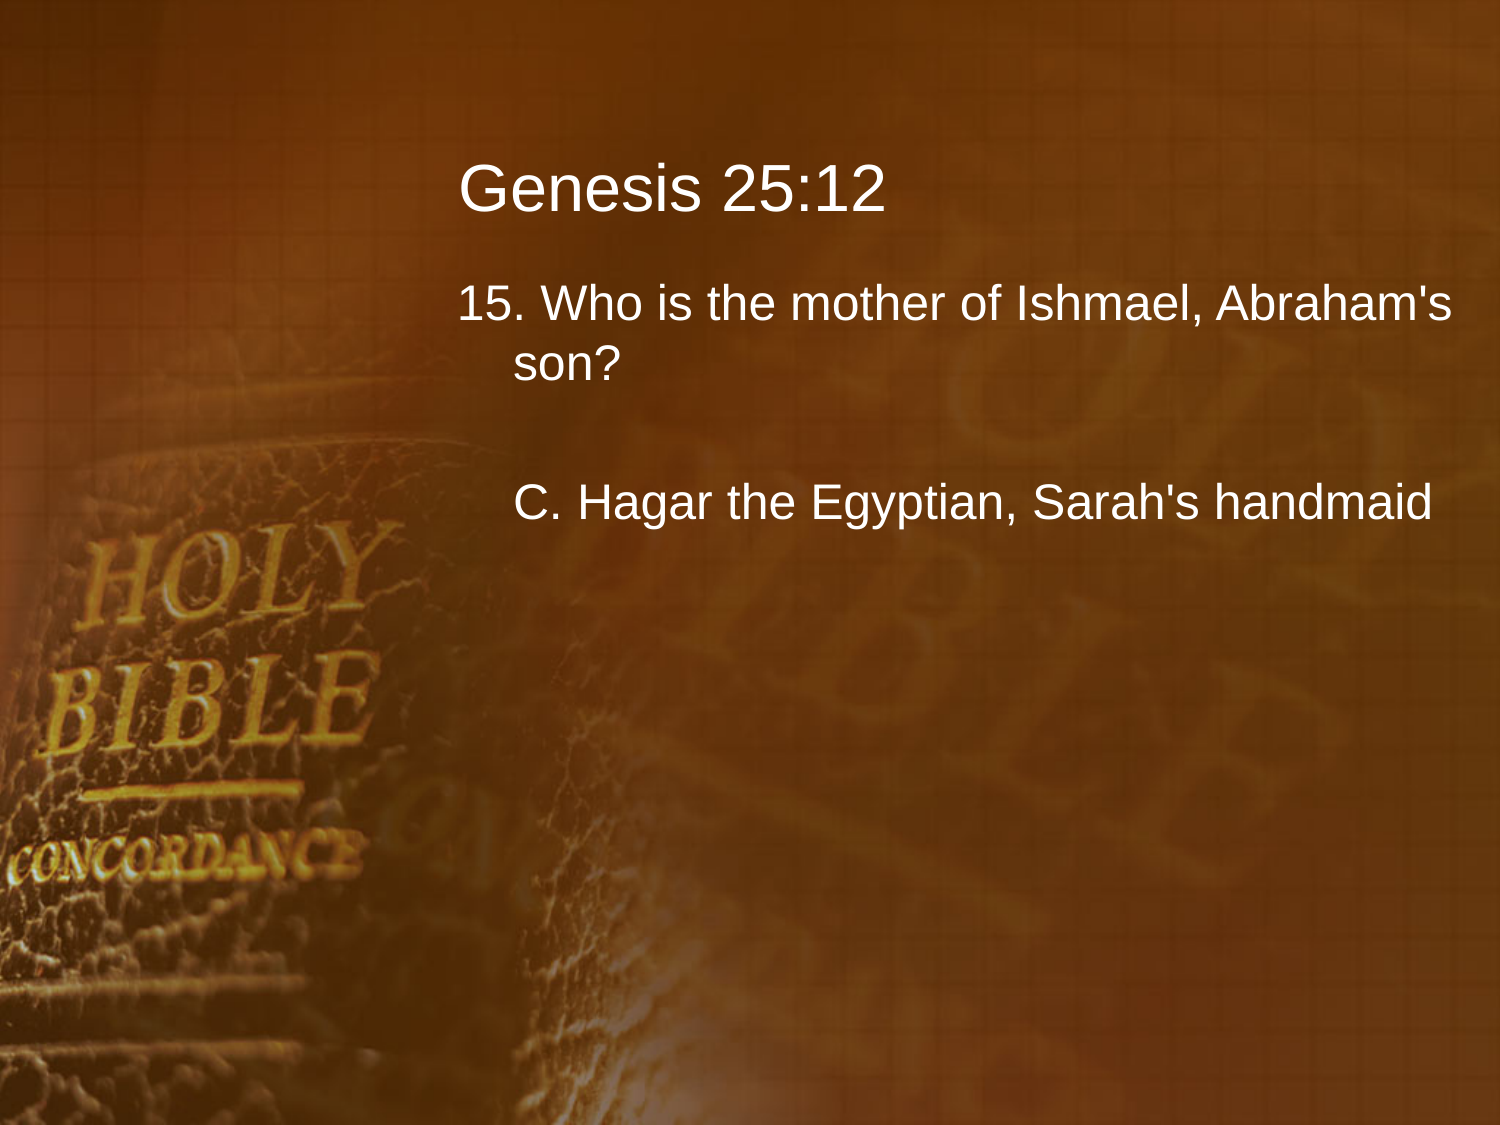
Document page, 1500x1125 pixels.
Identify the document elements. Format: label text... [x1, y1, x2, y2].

title Genesis 25:12 [443, 44, 1480, 233]
list 15. Who is the mother of Ishmael, Abraham's son? C. Hagar the Egyptian, Sarah's handmaid [441, 262, 1480, 1006]
picture [0, 0, 1500, 1125]
